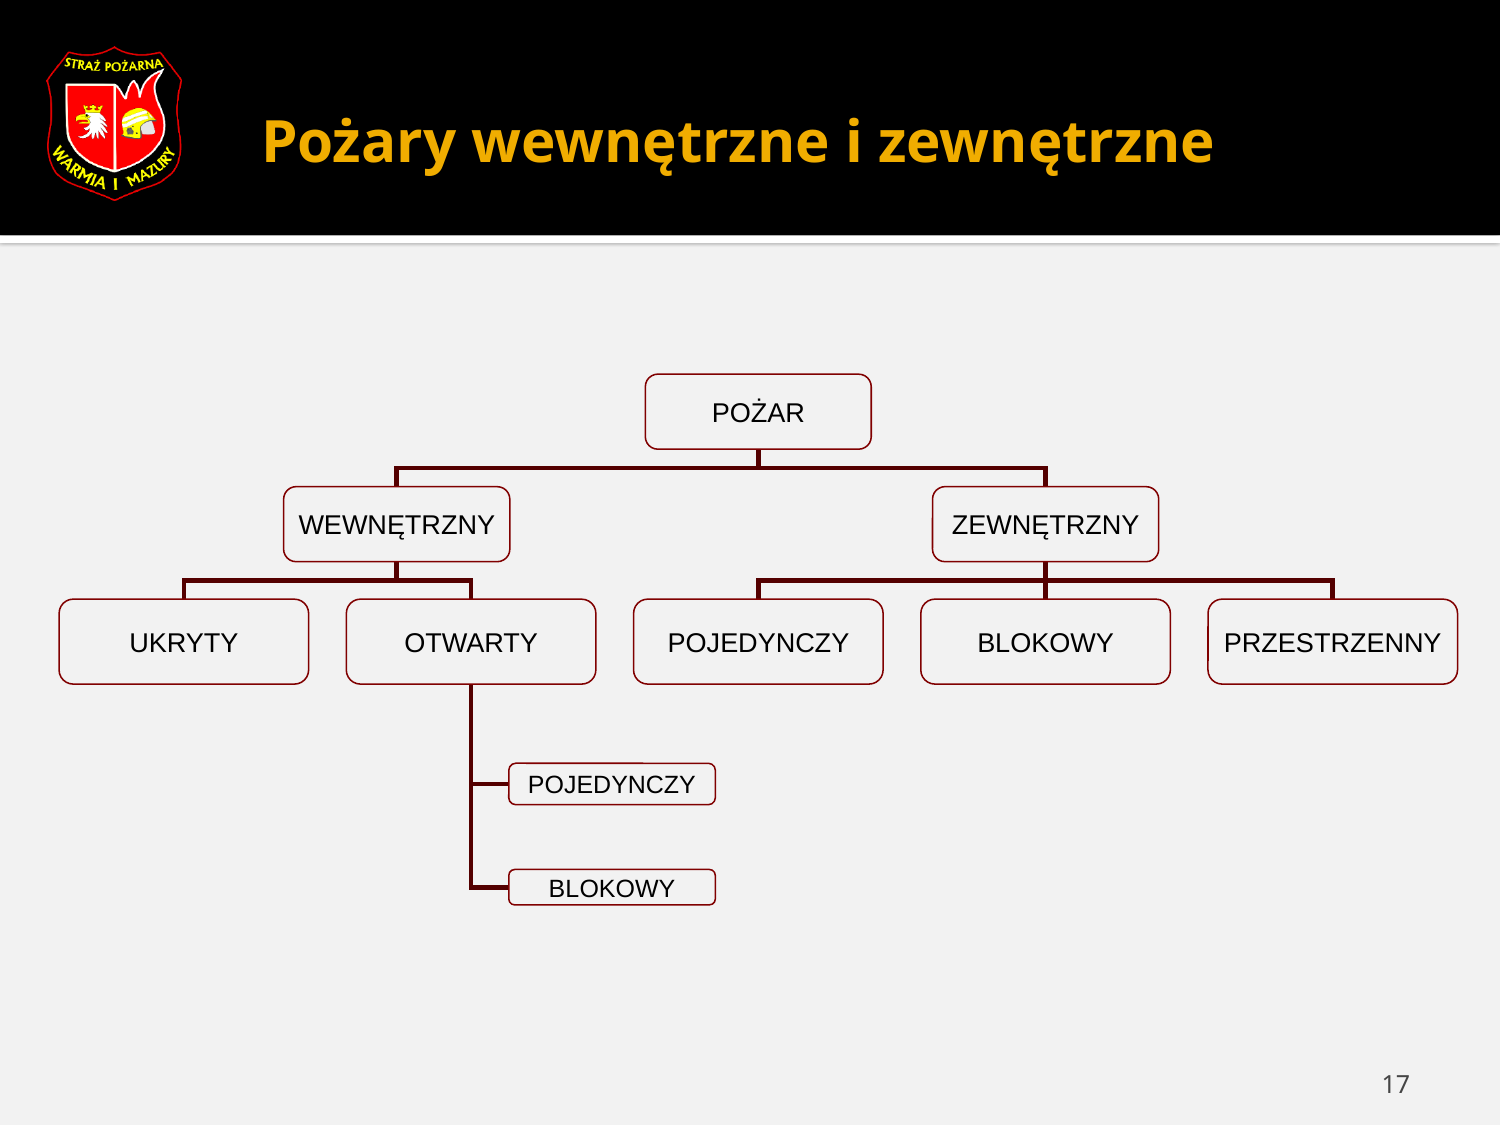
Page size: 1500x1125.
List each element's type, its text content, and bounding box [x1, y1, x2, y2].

title Pożary wewnętrzne i zewnętrzne [246, 46, 1425, 233]
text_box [59, 248, 1458, 1005]
slide_number 17 [1074, 1024, 1425, 1103]
picture [46, 46, 182, 201]
